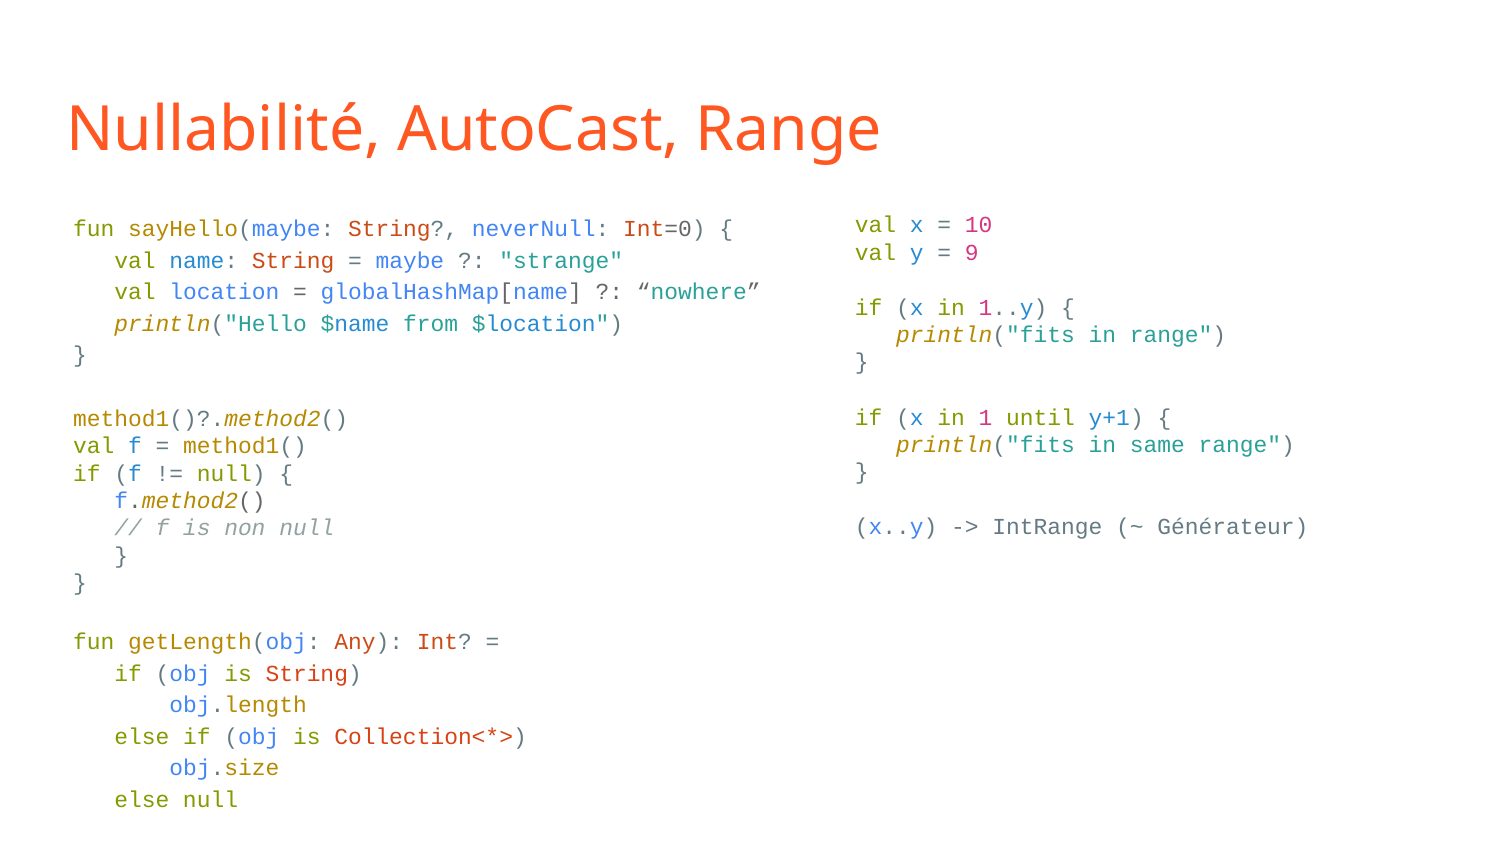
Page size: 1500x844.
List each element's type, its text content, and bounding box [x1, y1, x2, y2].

list fun sayHello(maybe: String?, neverNull: Int=0) { val name: String = maybe ?: "strange" val location = globalHashMap[name] ?: “nowhere” println("Hello $name from $location") } method1()?.method2() val f = method1() if (f != null) { f.method2() // f is non null } } fun getLength(obj: Any): Int? = if (obj is String) obj.length else if (obj is Collection<*>) obj.size else null [58, 194, 839, 827]
text_box val x = 10 val y = 9 if (x in 1..y) { println("fits in range") } if (x in 1 until y+1) { println("fits in same range") } (x..y) -> IntRange (~ Générateur) [839, 194, 1433, 827]
title Nullabilité, AutoCast, Range [51, 72, 1449, 167]
